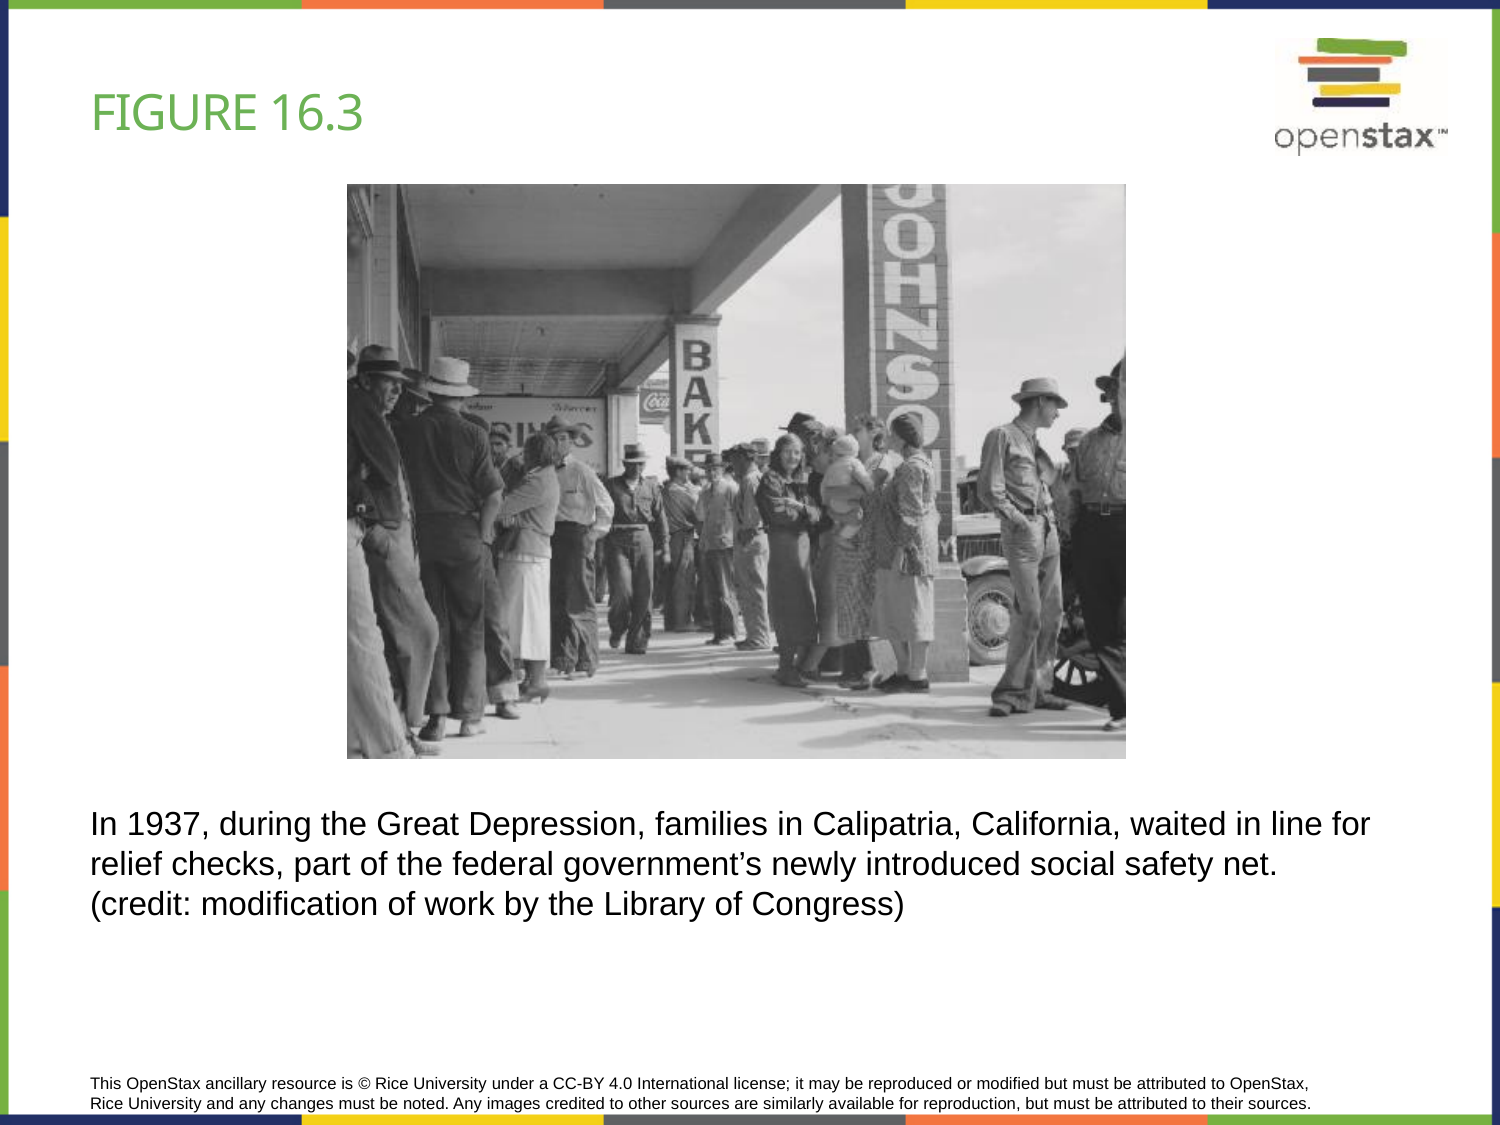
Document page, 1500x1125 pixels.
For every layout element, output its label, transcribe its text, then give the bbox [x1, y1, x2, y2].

footer This OpenStax ancillary resource is © Rice University under a CC-BY 4.0 International license; it may be reproduced or modified but must be attributed to OpenStax, Rice University and any changes must be noted. Any images credited to other sources are similarly available for reproduction, but must be attributed to their sources. [75, 1065, 1357, 1112]
picture [0, 0, 1500, 1125]
list In 1937, during the Great Depression, families in Calipatria, California, waited in line for relief checks, part of the federal government’s newly introduced social safety net. (credit: modification of work by the Library of Congress) [75, 794, 1398, 986]
title Figure 16.3 [75, 39, 1274, 148]
